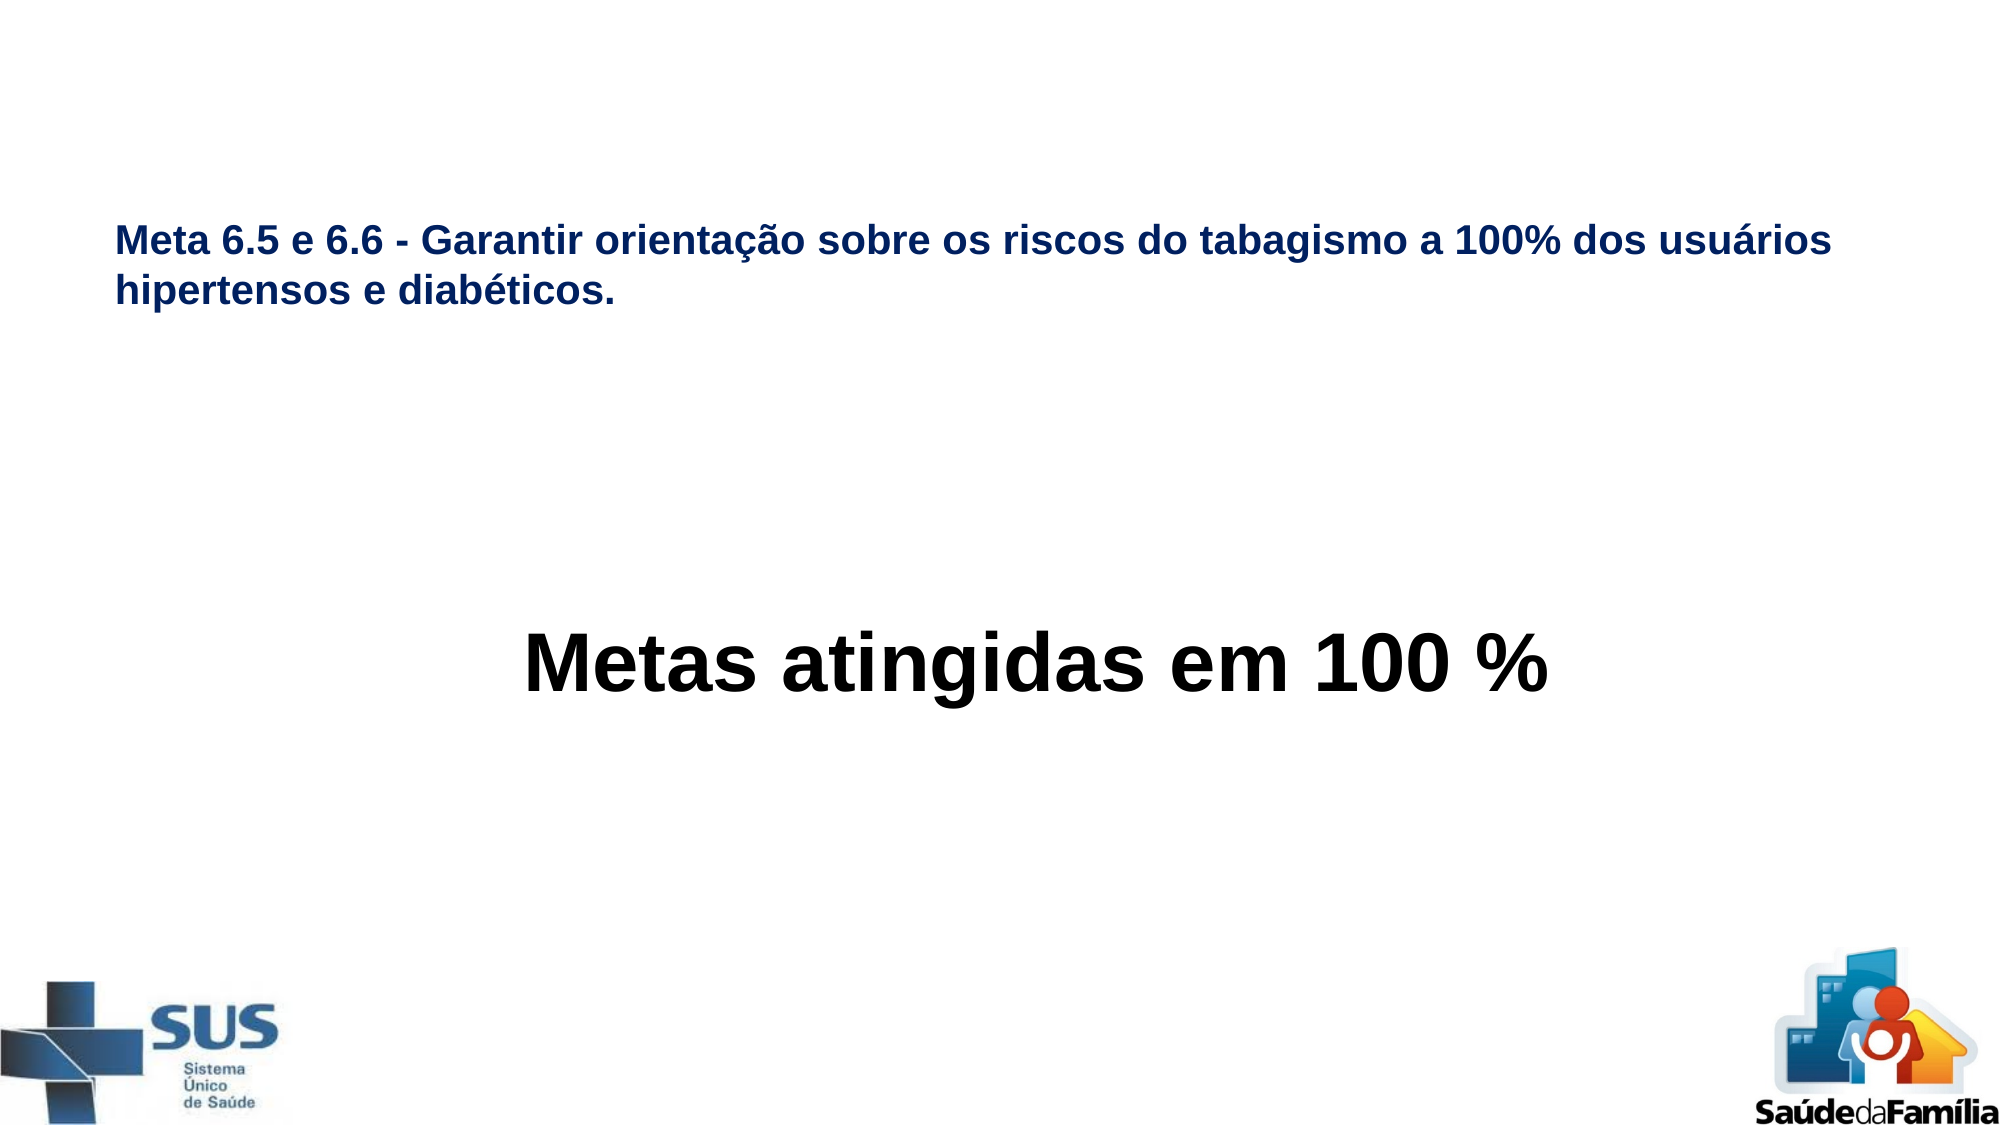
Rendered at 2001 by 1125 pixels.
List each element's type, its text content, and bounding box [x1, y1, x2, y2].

picture [1754, 946, 2000, 1125]
text_box Metas atingidas em 100 % [508, 601, 1565, 716]
picture [0, 981, 293, 1125]
list Meta 6.5 e 6.6 - Garantir orientação sobre os riscos do tabagismo a 100% dos usuários hipertensos e diabéticos. [99, 205, 1900, 268]
